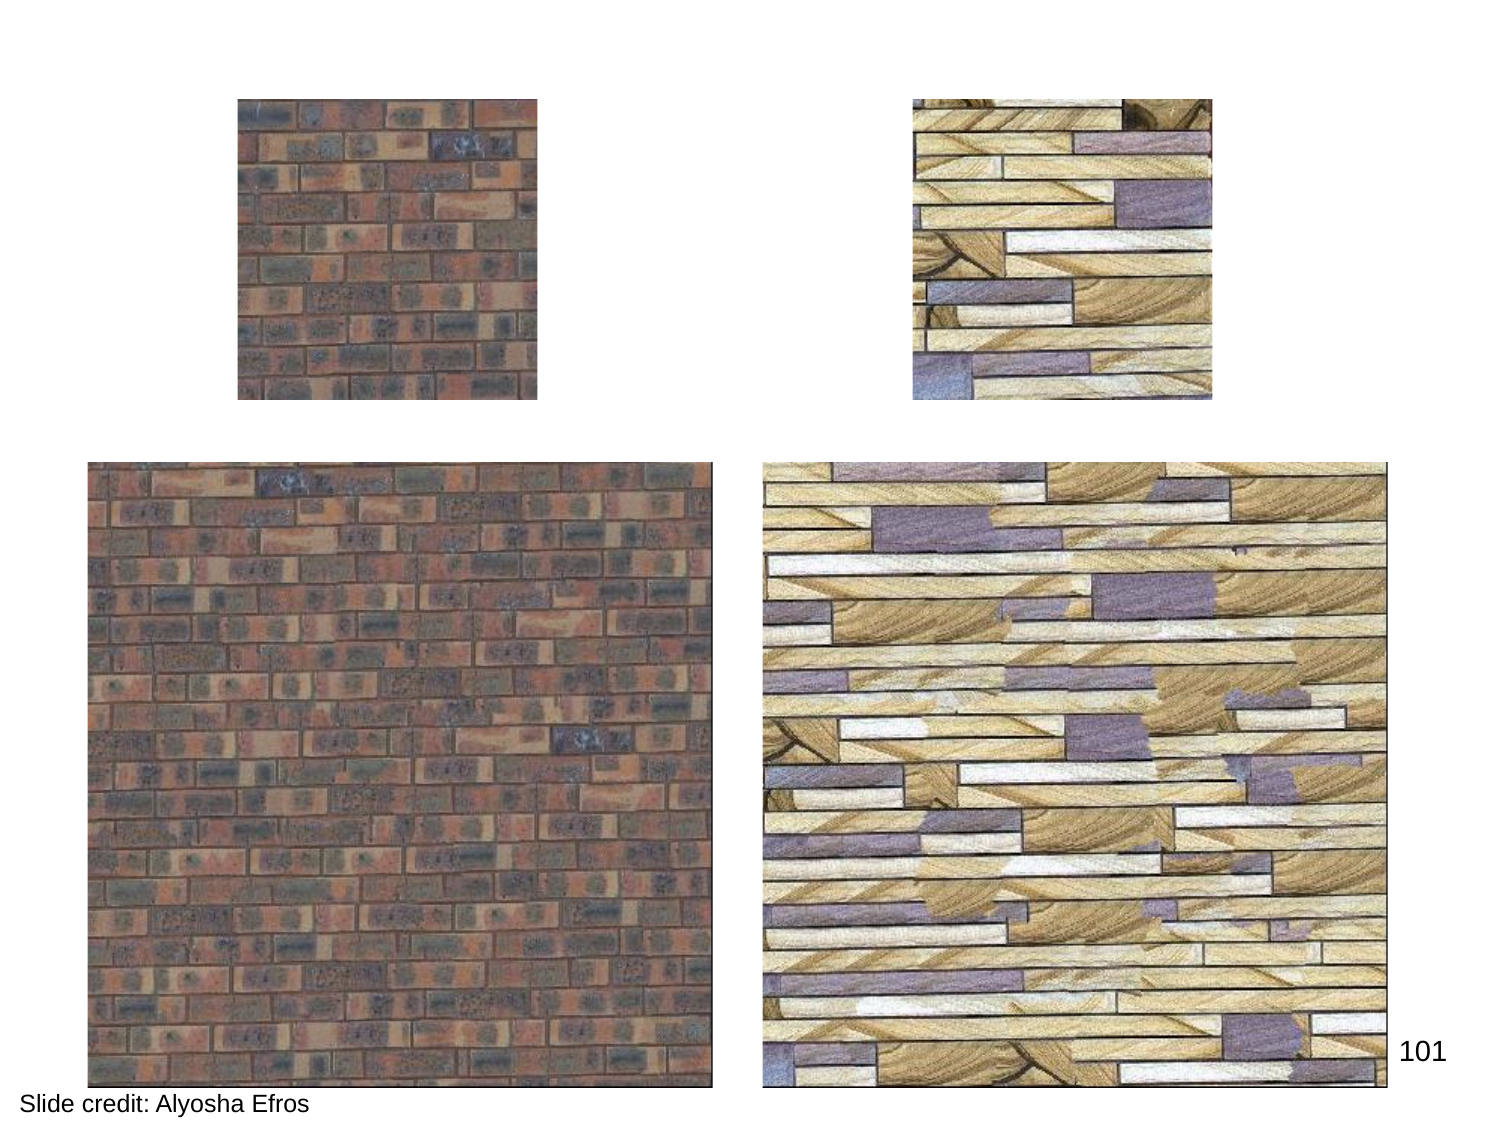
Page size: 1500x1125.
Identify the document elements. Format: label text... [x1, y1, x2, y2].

text_box Slide credit: Alyosha Efros [4, 1079, 326, 1125]
picture [87, 461, 713, 1088]
slide_number 101 [1112, 1024, 1463, 1103]
picture [912, 99, 1213, 401]
picture [237, 99, 538, 401]
picture [762, 461, 1388, 1088]
